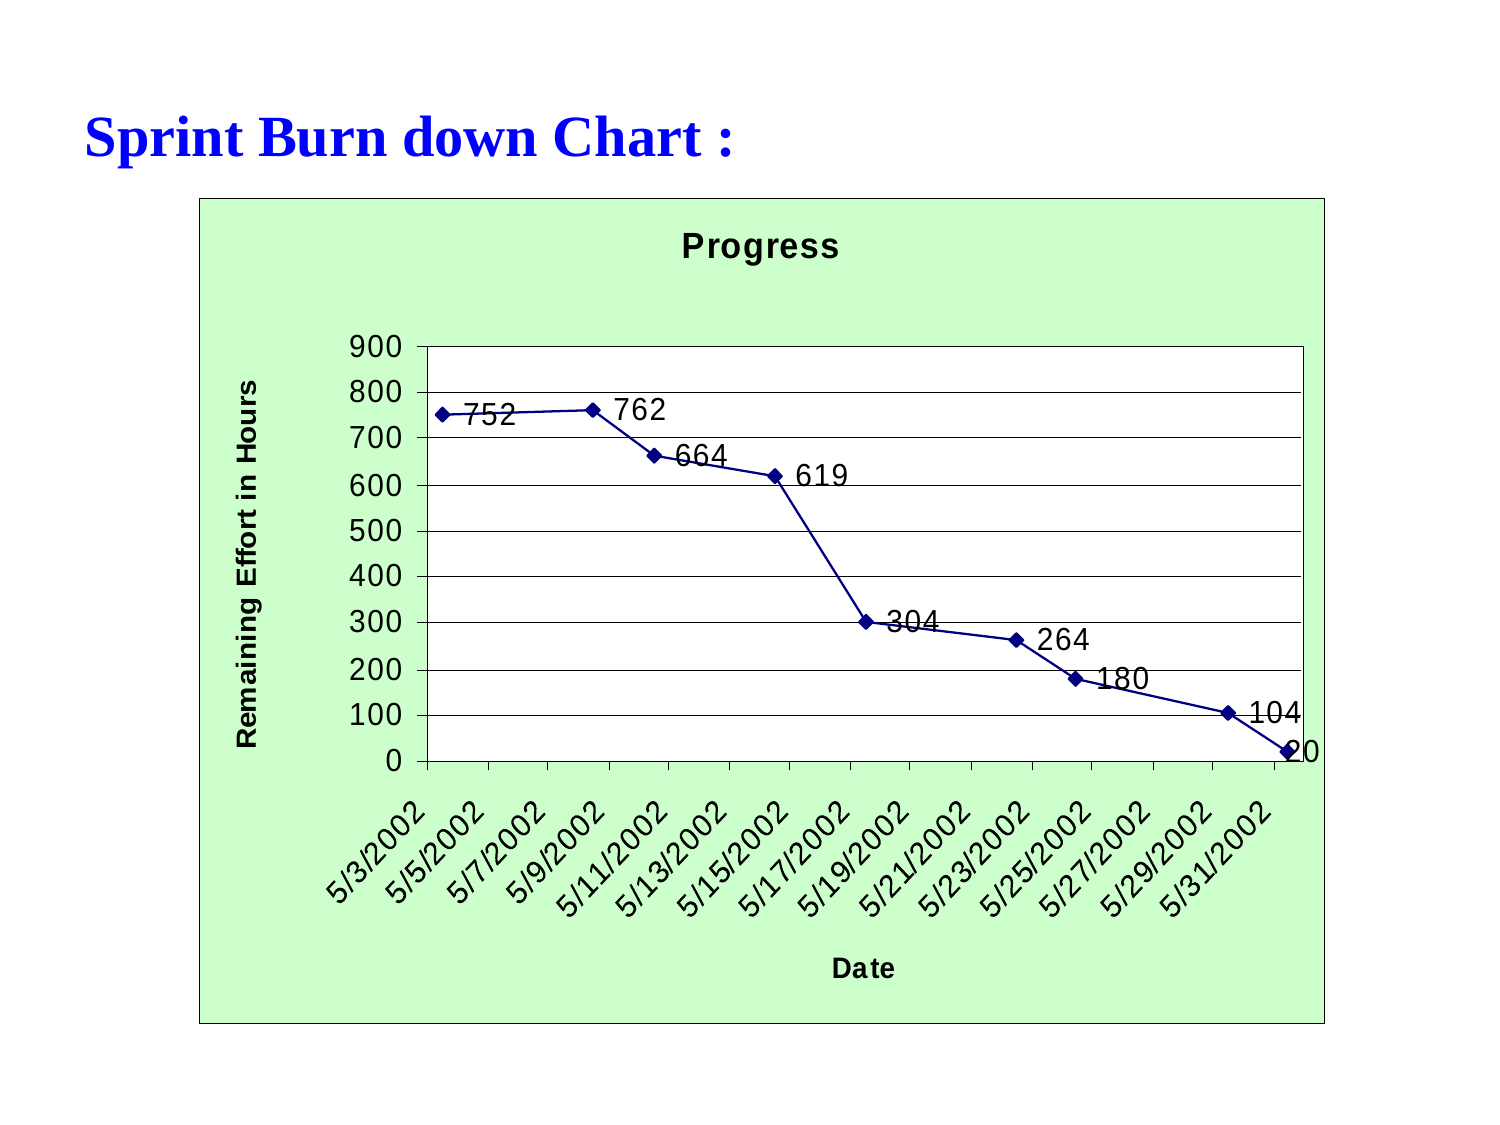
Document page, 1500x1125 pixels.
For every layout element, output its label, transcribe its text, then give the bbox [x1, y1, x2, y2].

text_box Sprint Burn down Chart : [70, 90, 1383, 176]
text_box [187, 186, 1338, 1035]
